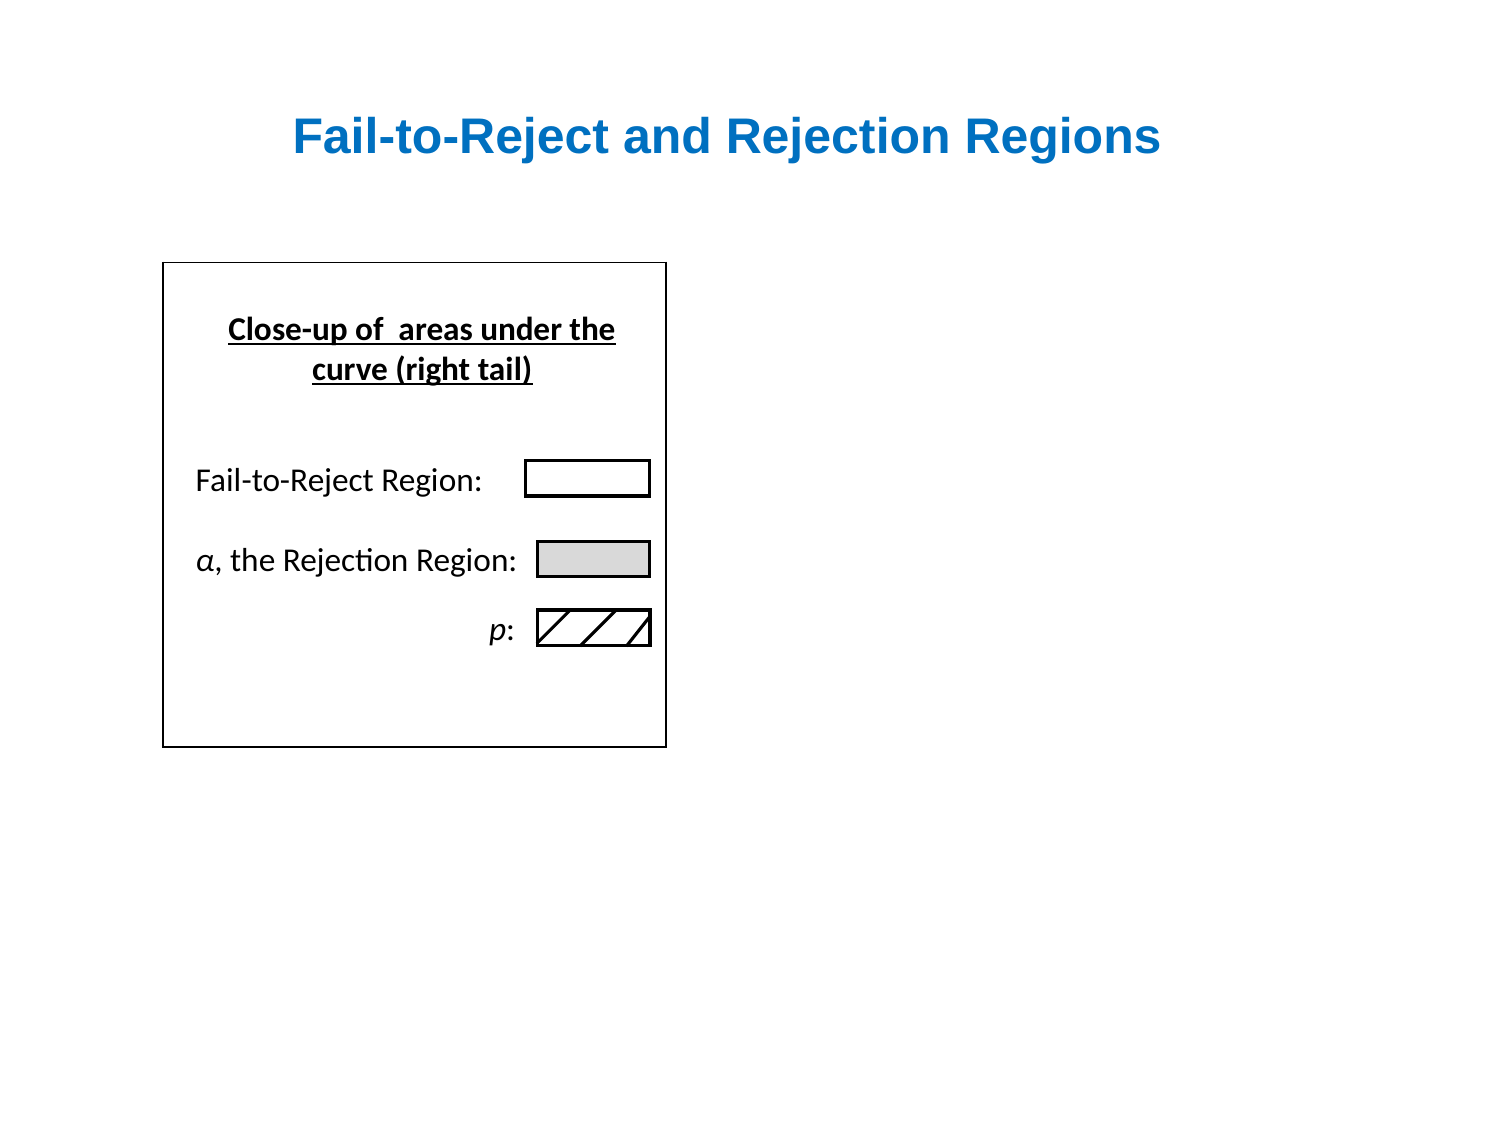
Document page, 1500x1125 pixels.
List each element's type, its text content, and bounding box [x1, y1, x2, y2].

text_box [180, 450, 650, 530]
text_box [180, 530, 650, 587]
text_box p: [474, 599, 553, 655]
text_box Close-up of areas under the curve (right tail) [179, 299, 665, 395]
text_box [536, 609, 650, 646]
table_header [164, 263, 665, 746]
text_box Fail-to-Reject and Rejection Regions [239, 95, 1215, 171]
